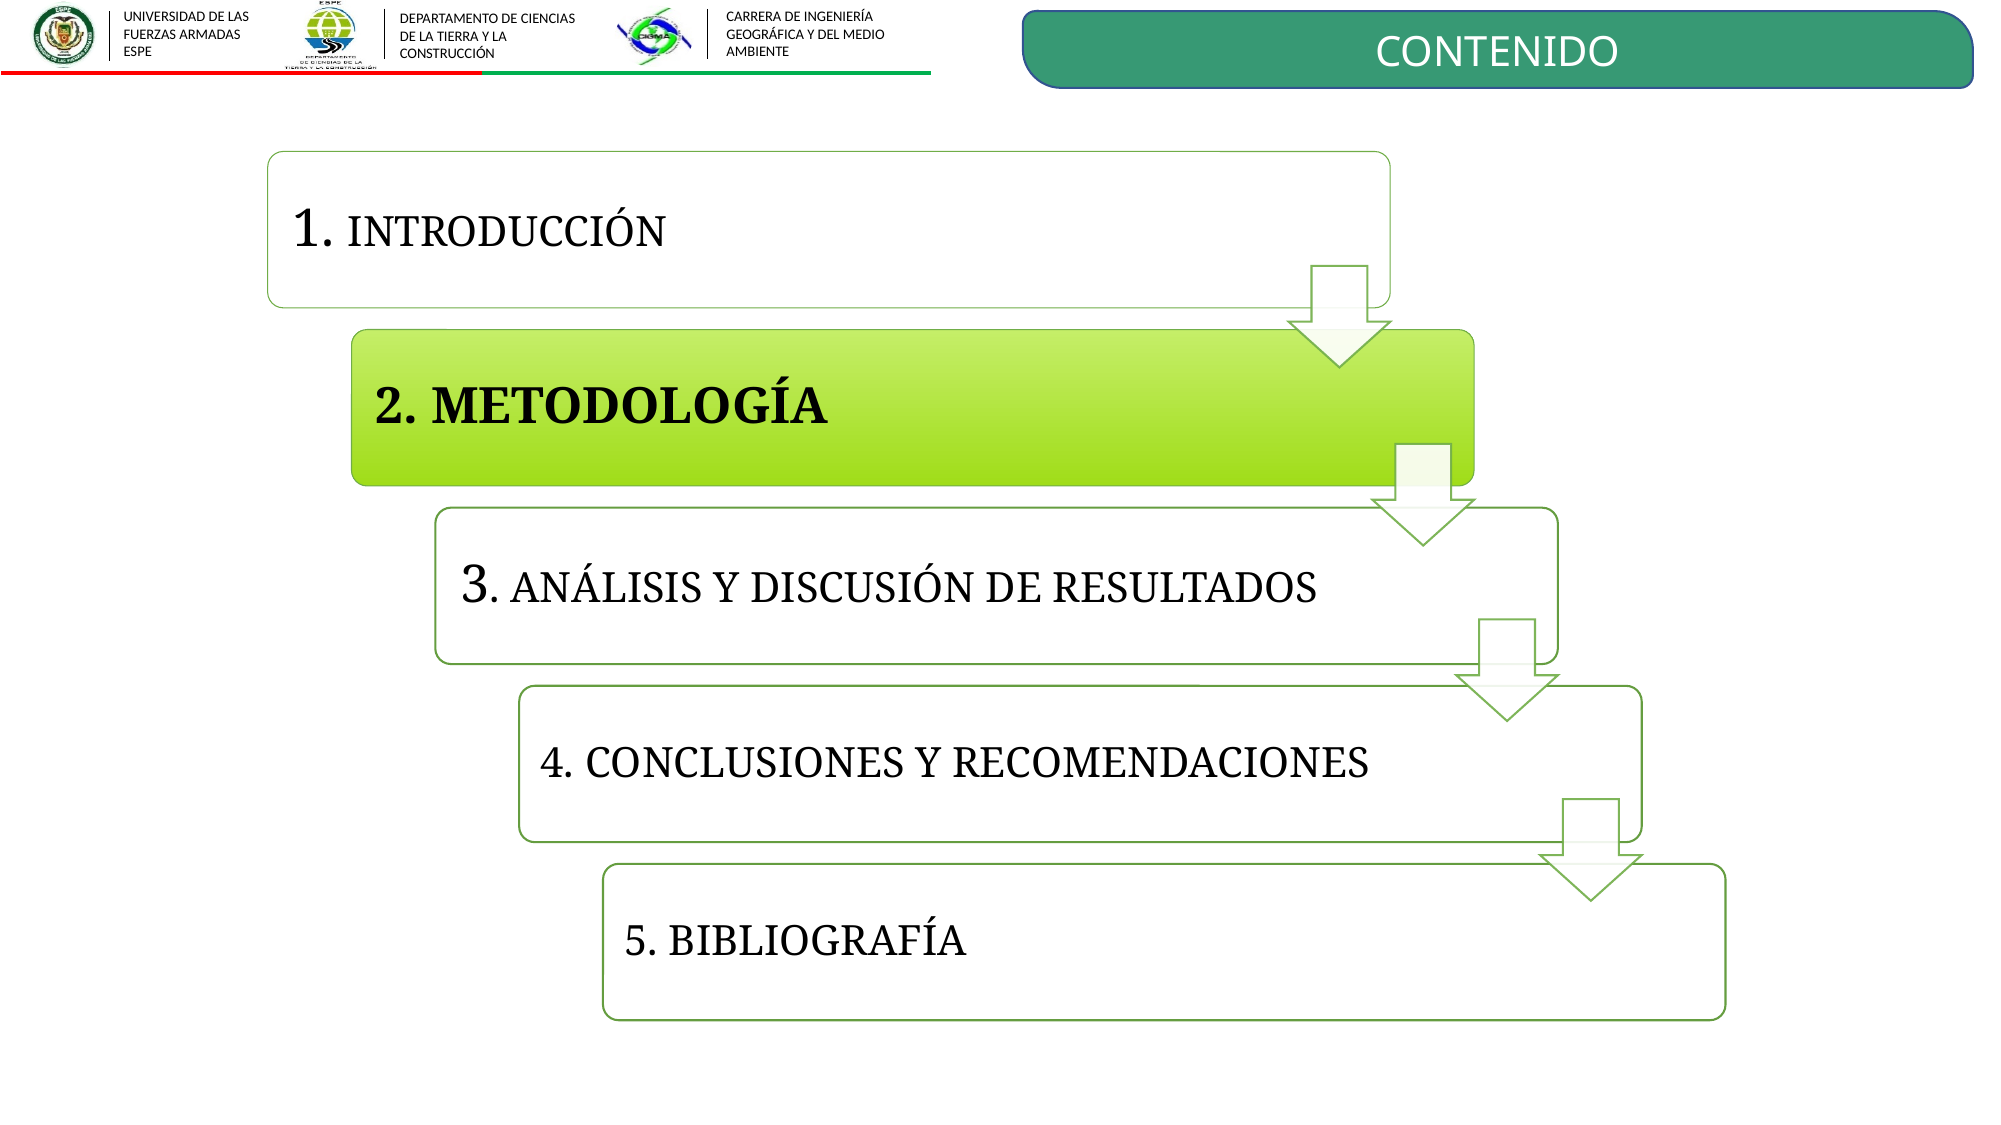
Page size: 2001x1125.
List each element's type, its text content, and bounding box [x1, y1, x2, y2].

picture [284, 0, 381, 71]
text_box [267, 151, 1726, 1021]
picture [614, 5, 694, 68]
text_box CARRERA DE INGENIERÍA GEOGRÁFICA Y DEL MEDIO AMBIENTE [711, 0, 953, 68]
picture [29, 1, 98, 68]
text_box CONTENIDO [1021, 9, 1974, 89]
text_box DEPARTAMENTO DE CIENCIAS DE LA TIERRA Y LA CONSTRUCCIÓN [385, 1, 603, 69]
text_box UNIVERSIDAD DE LAS FUERZAS ARMADAS ESPE [108, 0, 268, 68]
